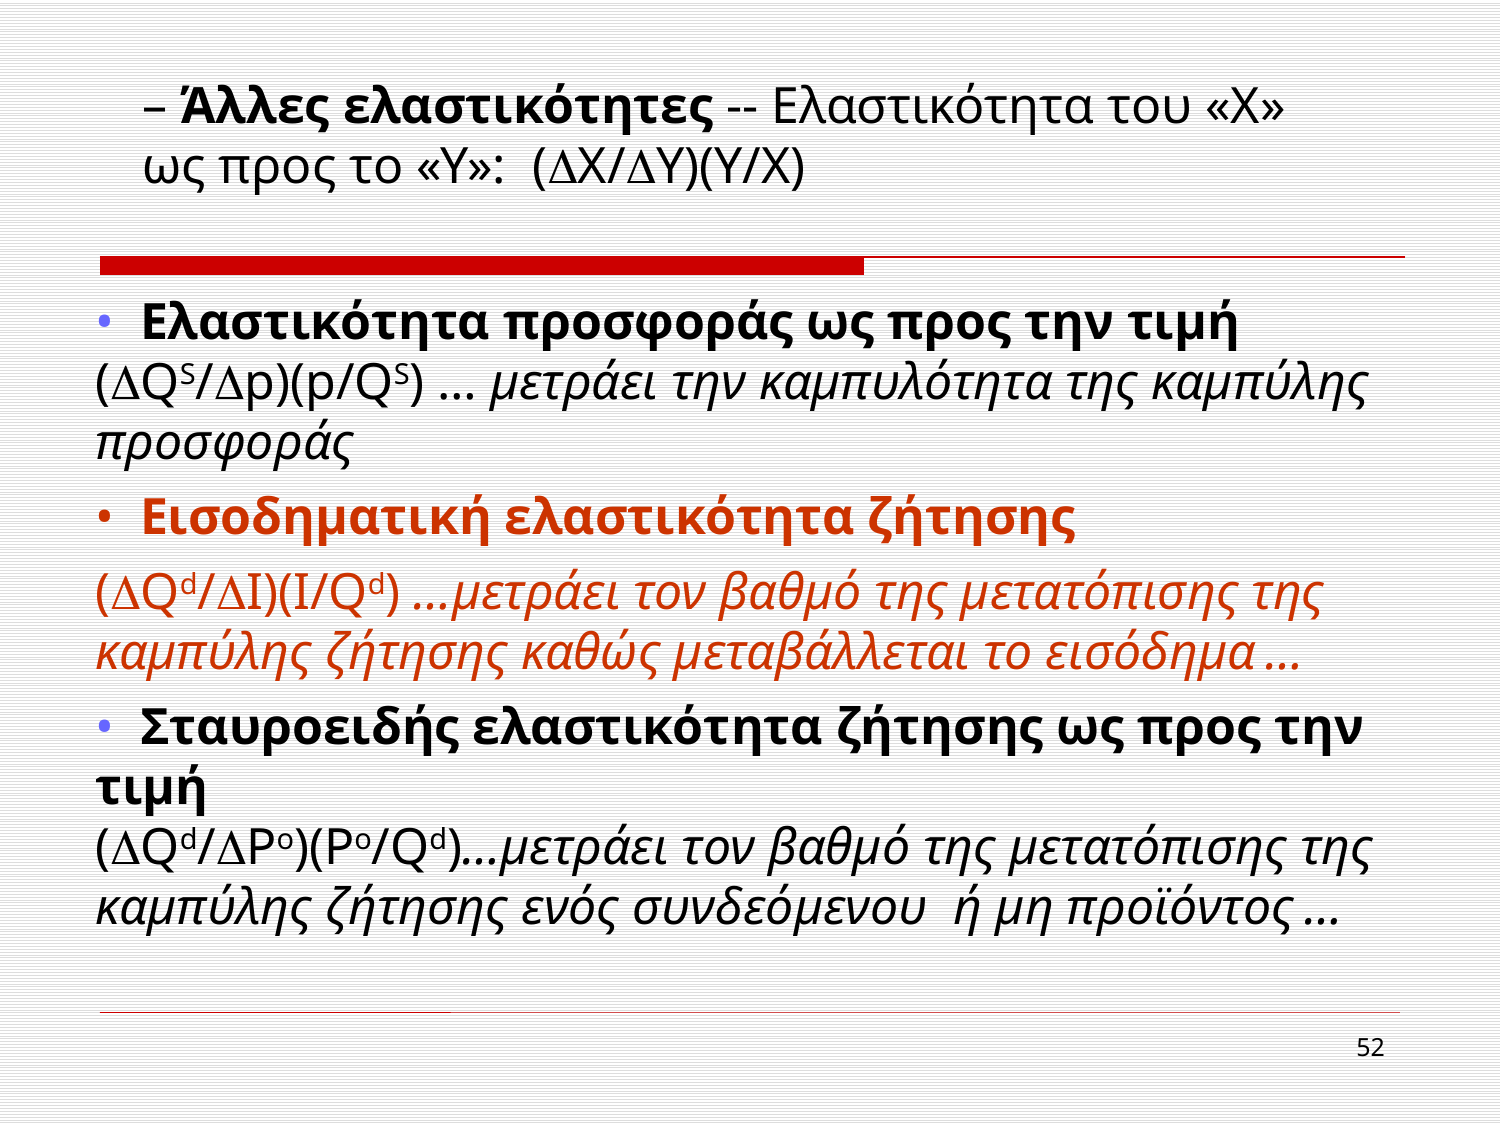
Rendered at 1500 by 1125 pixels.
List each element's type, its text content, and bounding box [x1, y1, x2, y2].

slide_number 52 [1074, 1027, 1401, 1103]
text_box – Άλλες ελαστικότητες -- Ελαστικότητα του «Χ» ως προς το «Υ»: (X/Y)(Y/X) [112, 66, 1365, 202]
text_box • Ελαστικότητα προσφοράς ως προς την τιμή (QS/p)(p/QS) … μετράει την καμπυλότητα της καμπύλης προσφοράς • Εισοδηματική ελαστικότητα ζήτησης (Qd/I)(I/Qd) …μετράει τον βαθμό της μετατόπισης της καμπύλης ζήτησης καθώς μεταβάλλεται το εισόδημα … • Σταυροειδής ελαστικότητα ζήτησης ως προς την τιμή (Qd/Po)(Po/Qd)…μετράει τον βαθμό της μετατόπισης της καμπύλης ζήτησης ενός συνδεόμενου ή μη προϊόντος … [64, 282, 1438, 1027]
